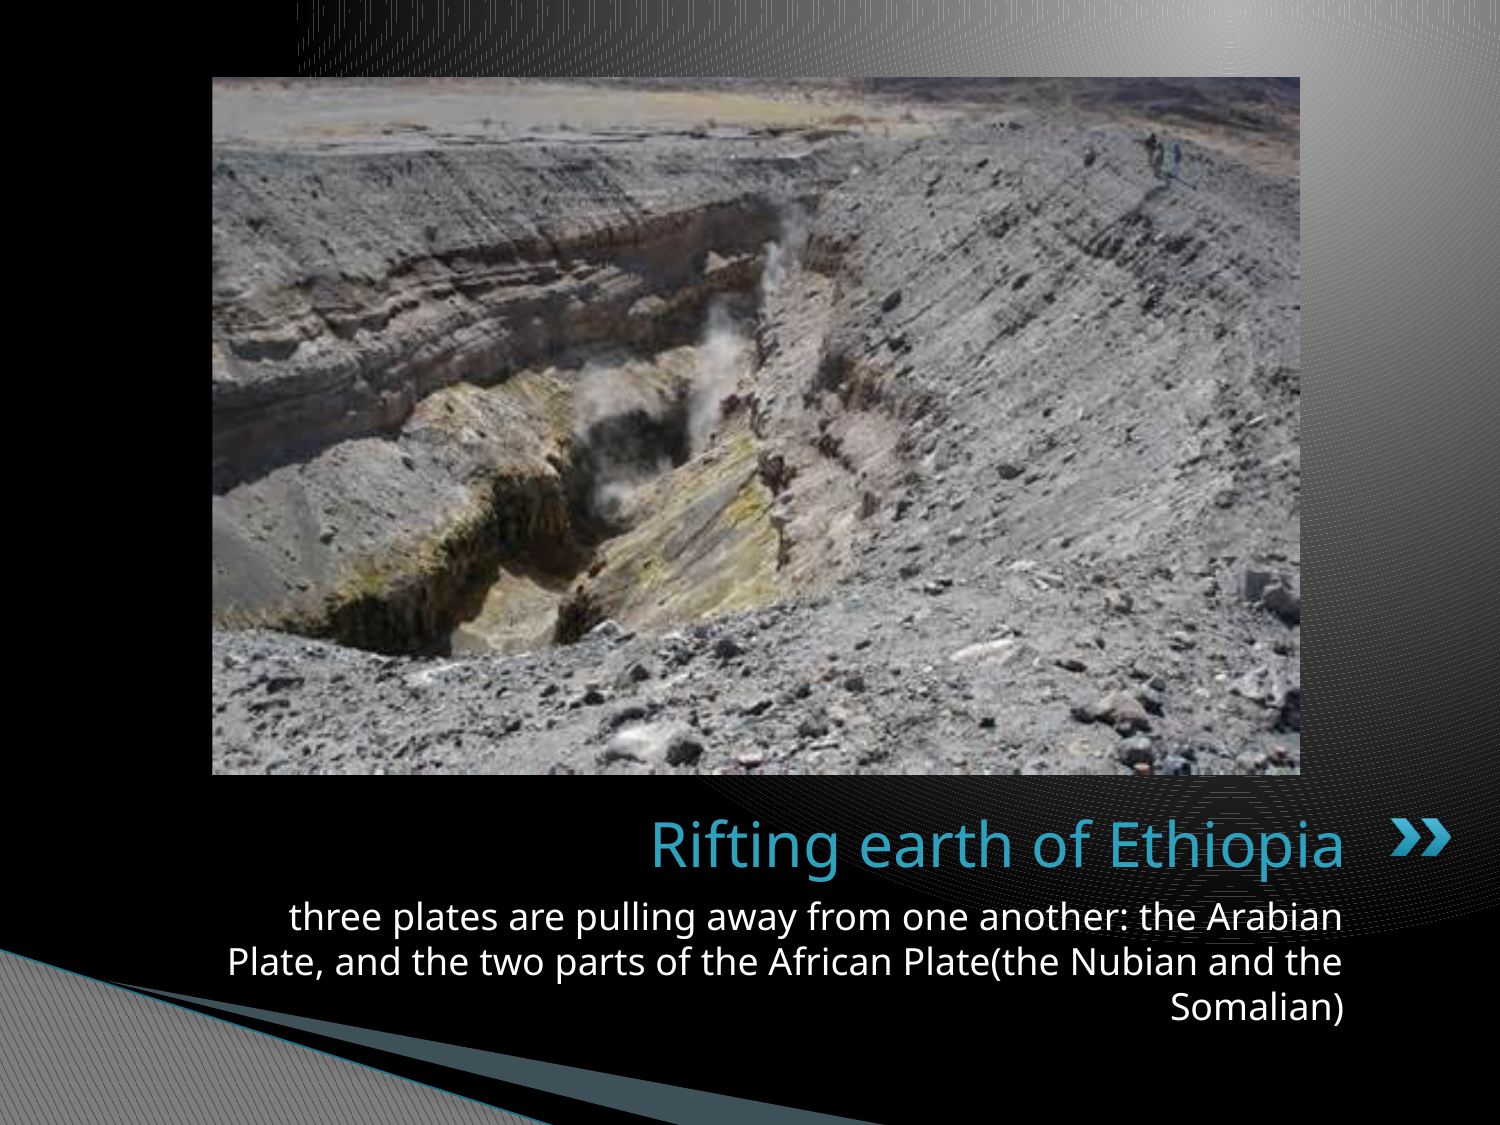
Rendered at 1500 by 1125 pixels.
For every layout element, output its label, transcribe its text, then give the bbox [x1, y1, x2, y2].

list three plates are pulling away from one another: the Arabian Plate, and the two parts of the African Plate(the Nubian and the Somalian) [187, 892, 1363, 1000]
title Rifting earth of Ethiopia [37, 798, 1363, 891]
picture [0, 952, 543, 1125]
picture [212, 76, 1301, 776]
